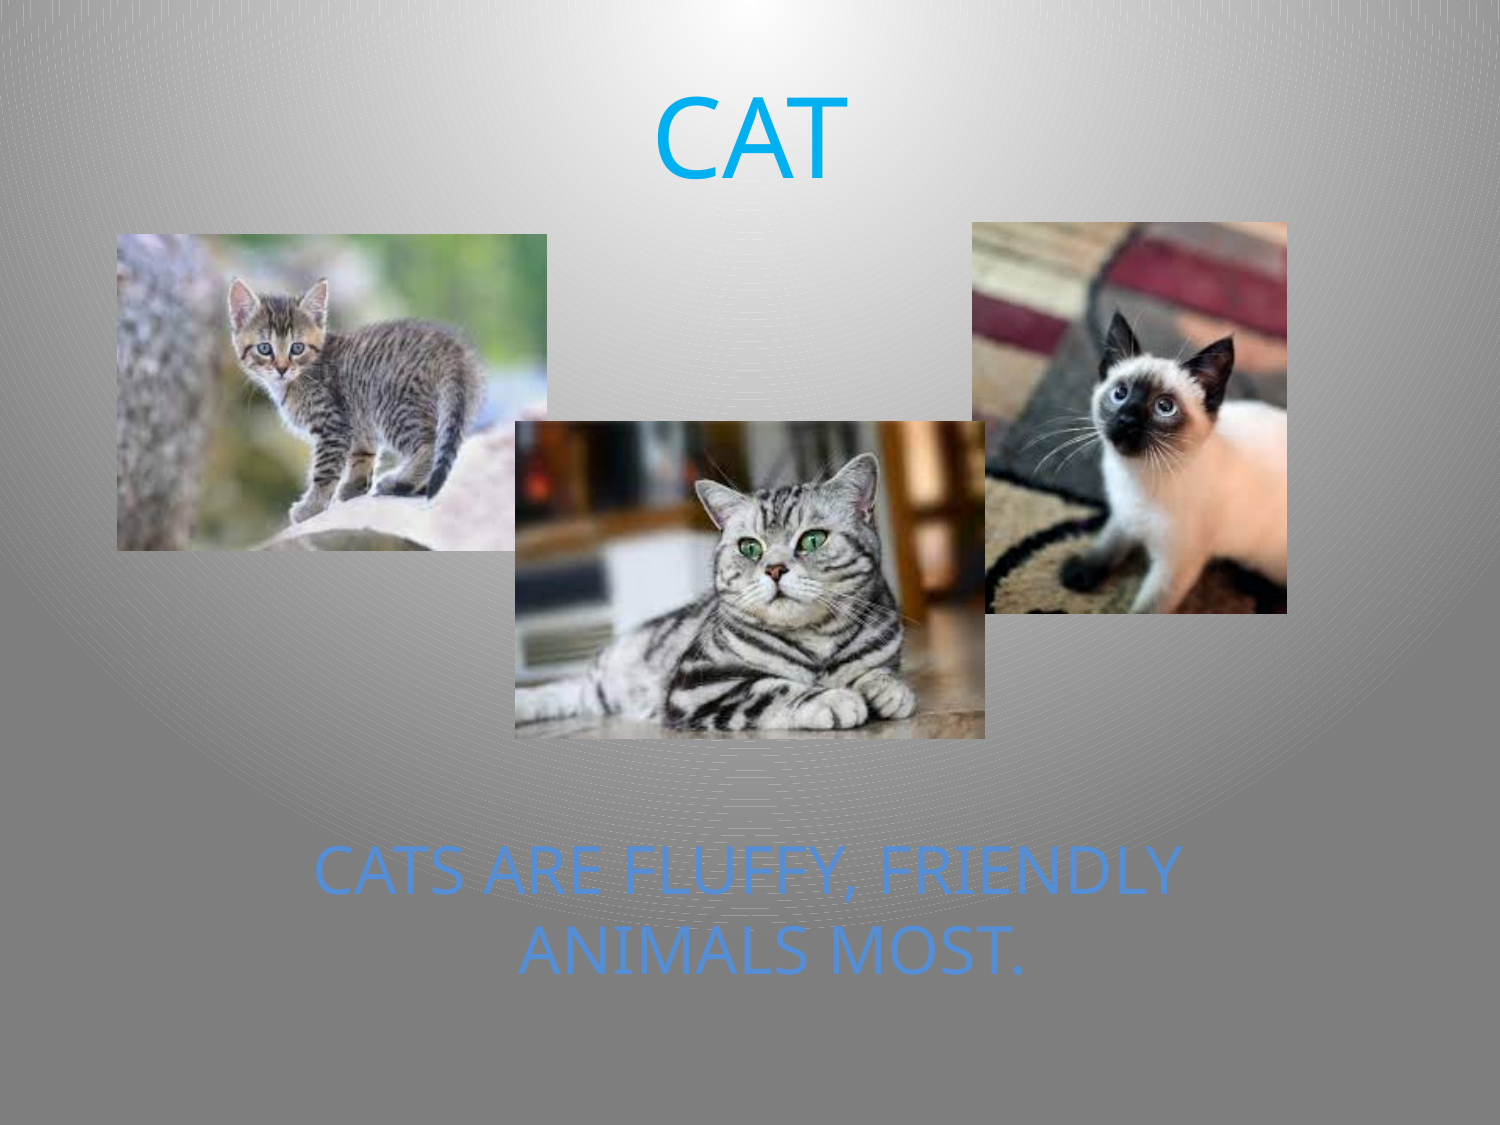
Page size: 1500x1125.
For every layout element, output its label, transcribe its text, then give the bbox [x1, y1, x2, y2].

title CAT [75, 45, 1425, 223]
picture [116, 222, 1287, 739]
text_box CATS ARE FLUFFY, FRIENDLY ANIMALS MOST. [210, 820, 1313, 995]
